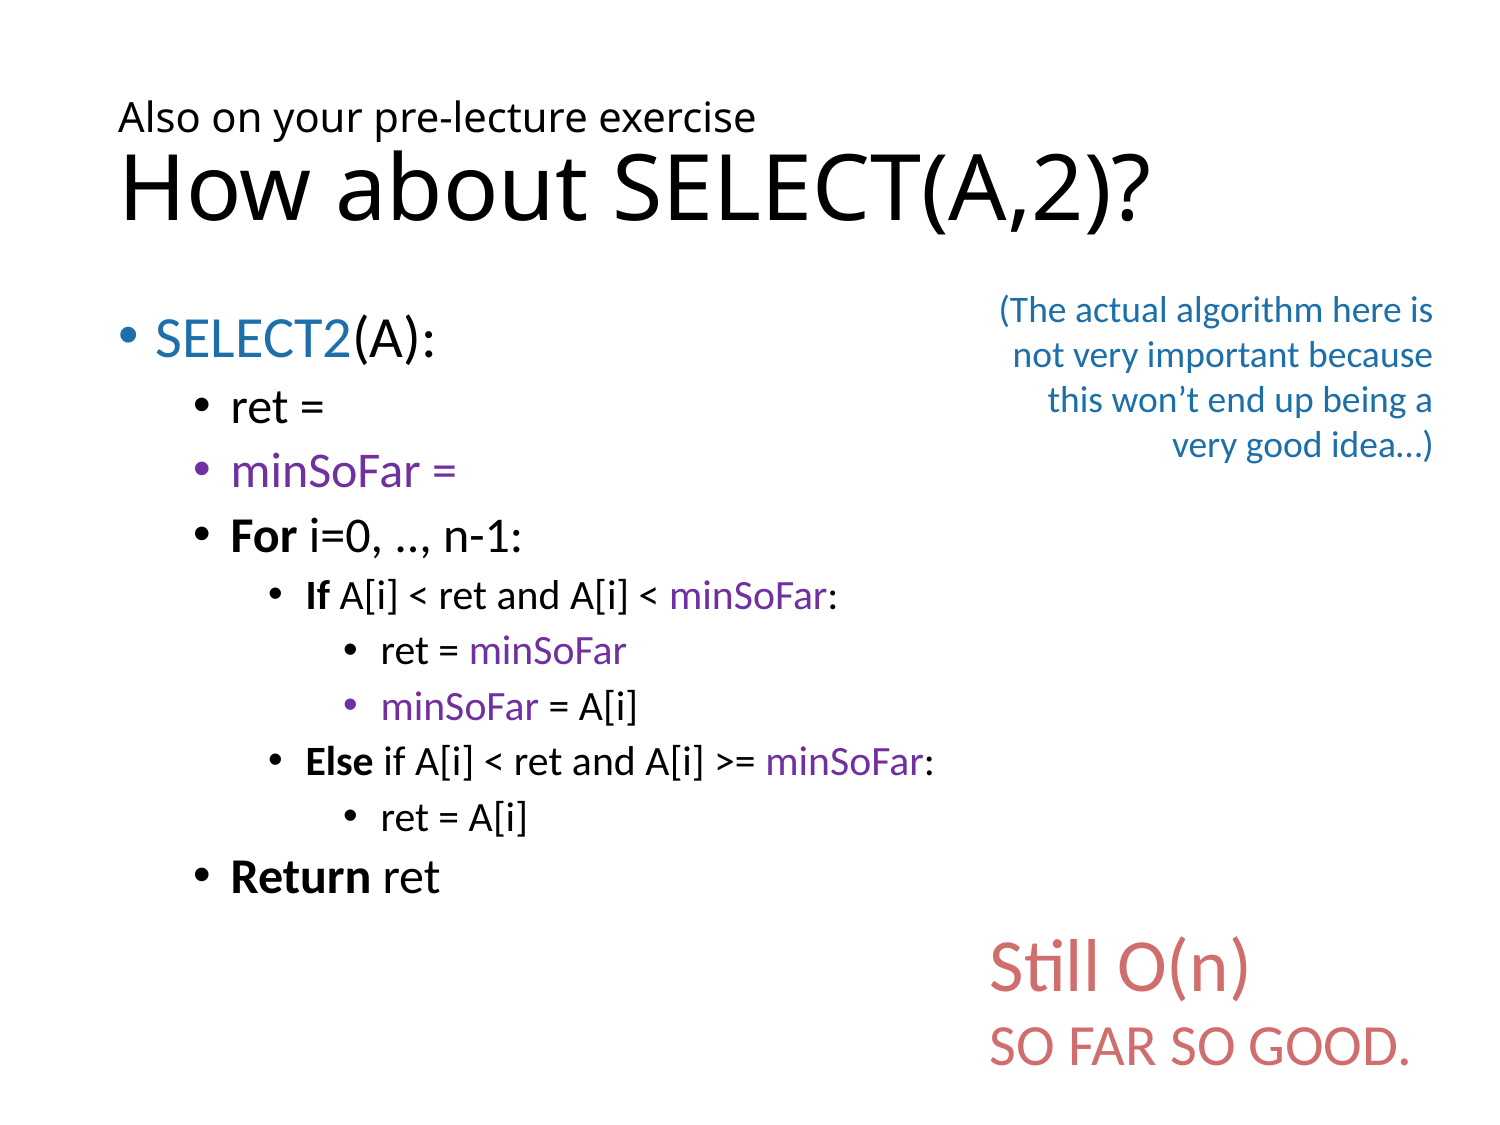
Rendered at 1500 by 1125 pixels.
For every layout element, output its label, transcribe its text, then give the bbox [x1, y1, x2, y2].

text_box Still O(n) SO FAR SO GOOD. [974, 909, 1500, 1084]
text_box (The actual algorithm here is not very important because this won’t end up being a very good idea…) [974, 277, 1449, 472]
title Also on your pre-lecture exercise How about SELECT(A,2)? [103, 59, 1397, 278]
